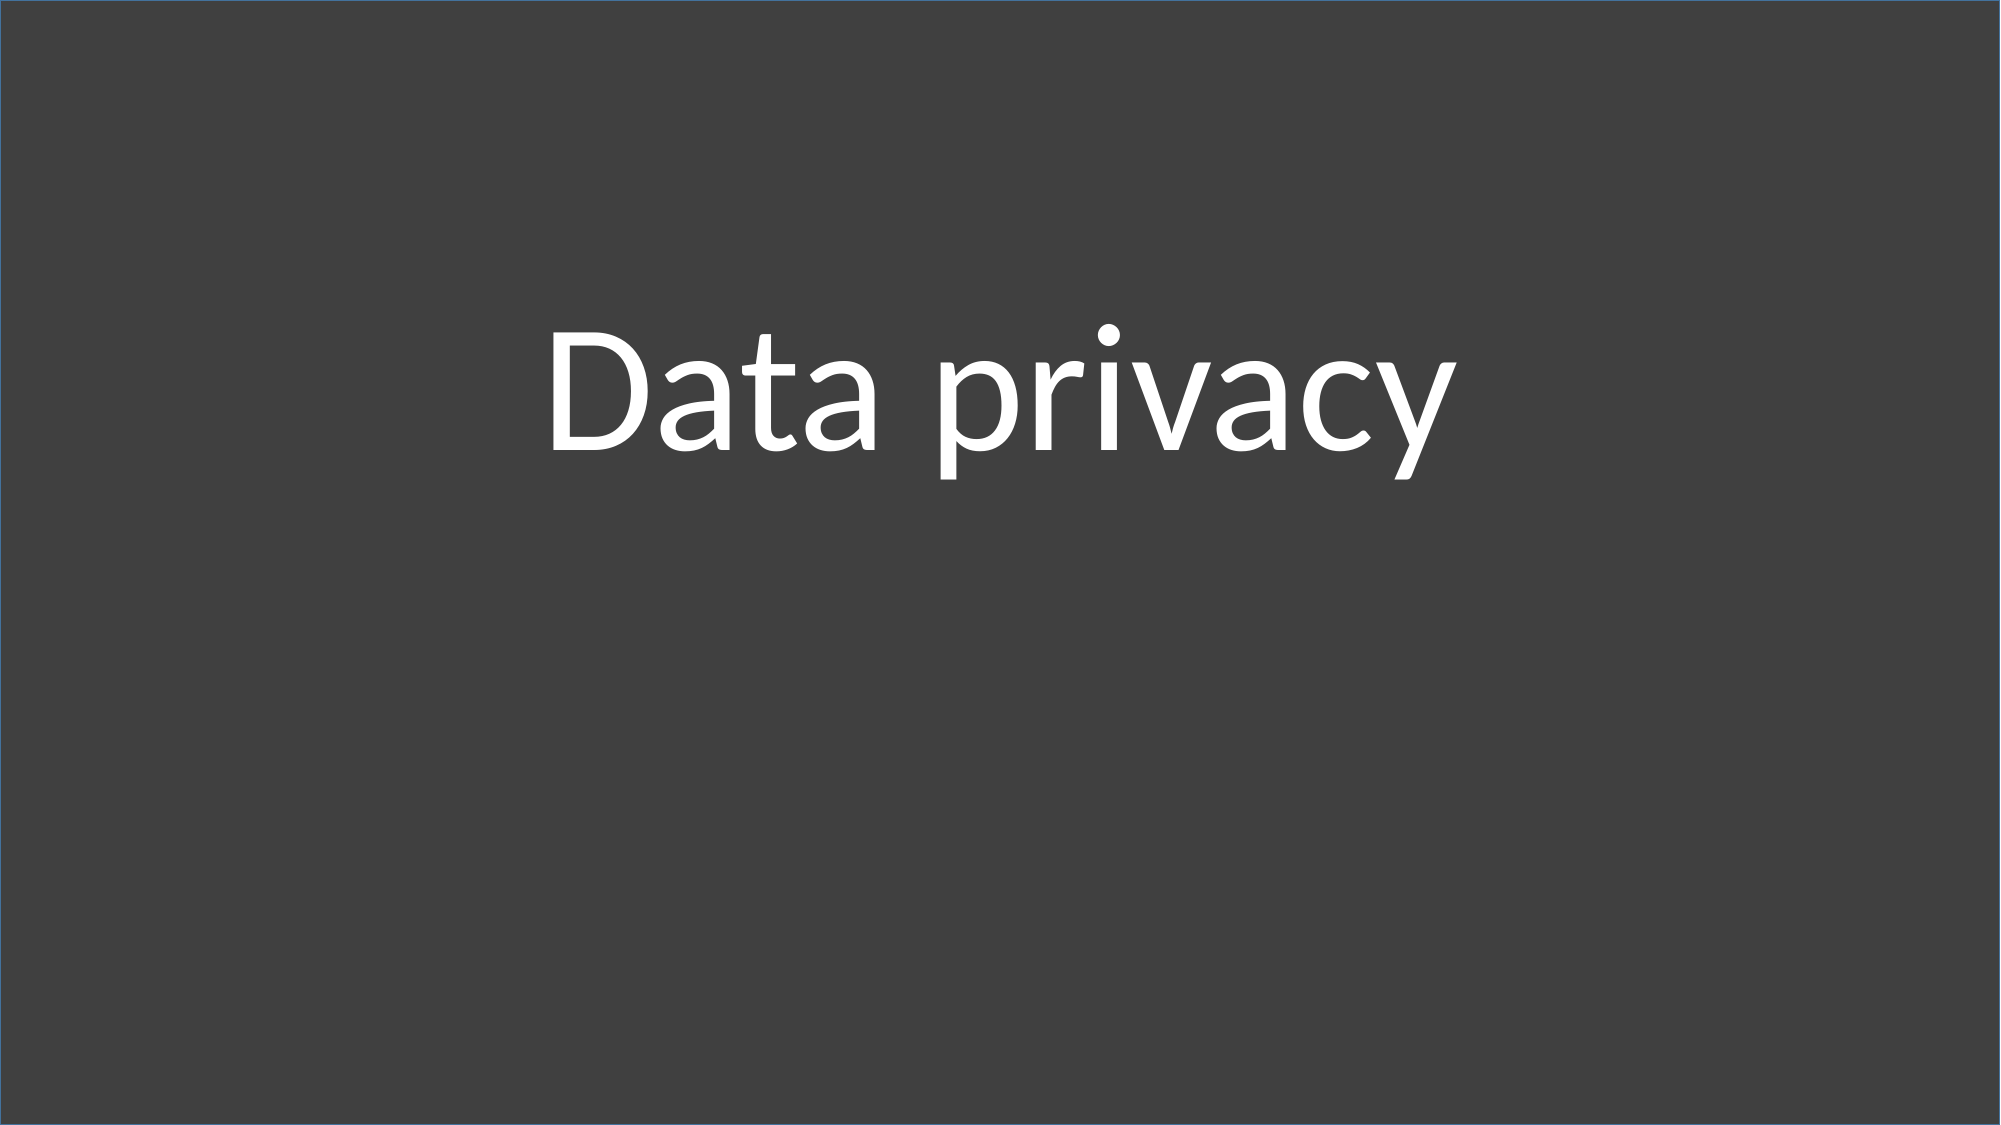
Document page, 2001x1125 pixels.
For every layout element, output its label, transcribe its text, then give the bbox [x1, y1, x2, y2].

text_box [0, 0, 2000, 1125]
text_box Data privacy [334, 259, 1666, 495]
